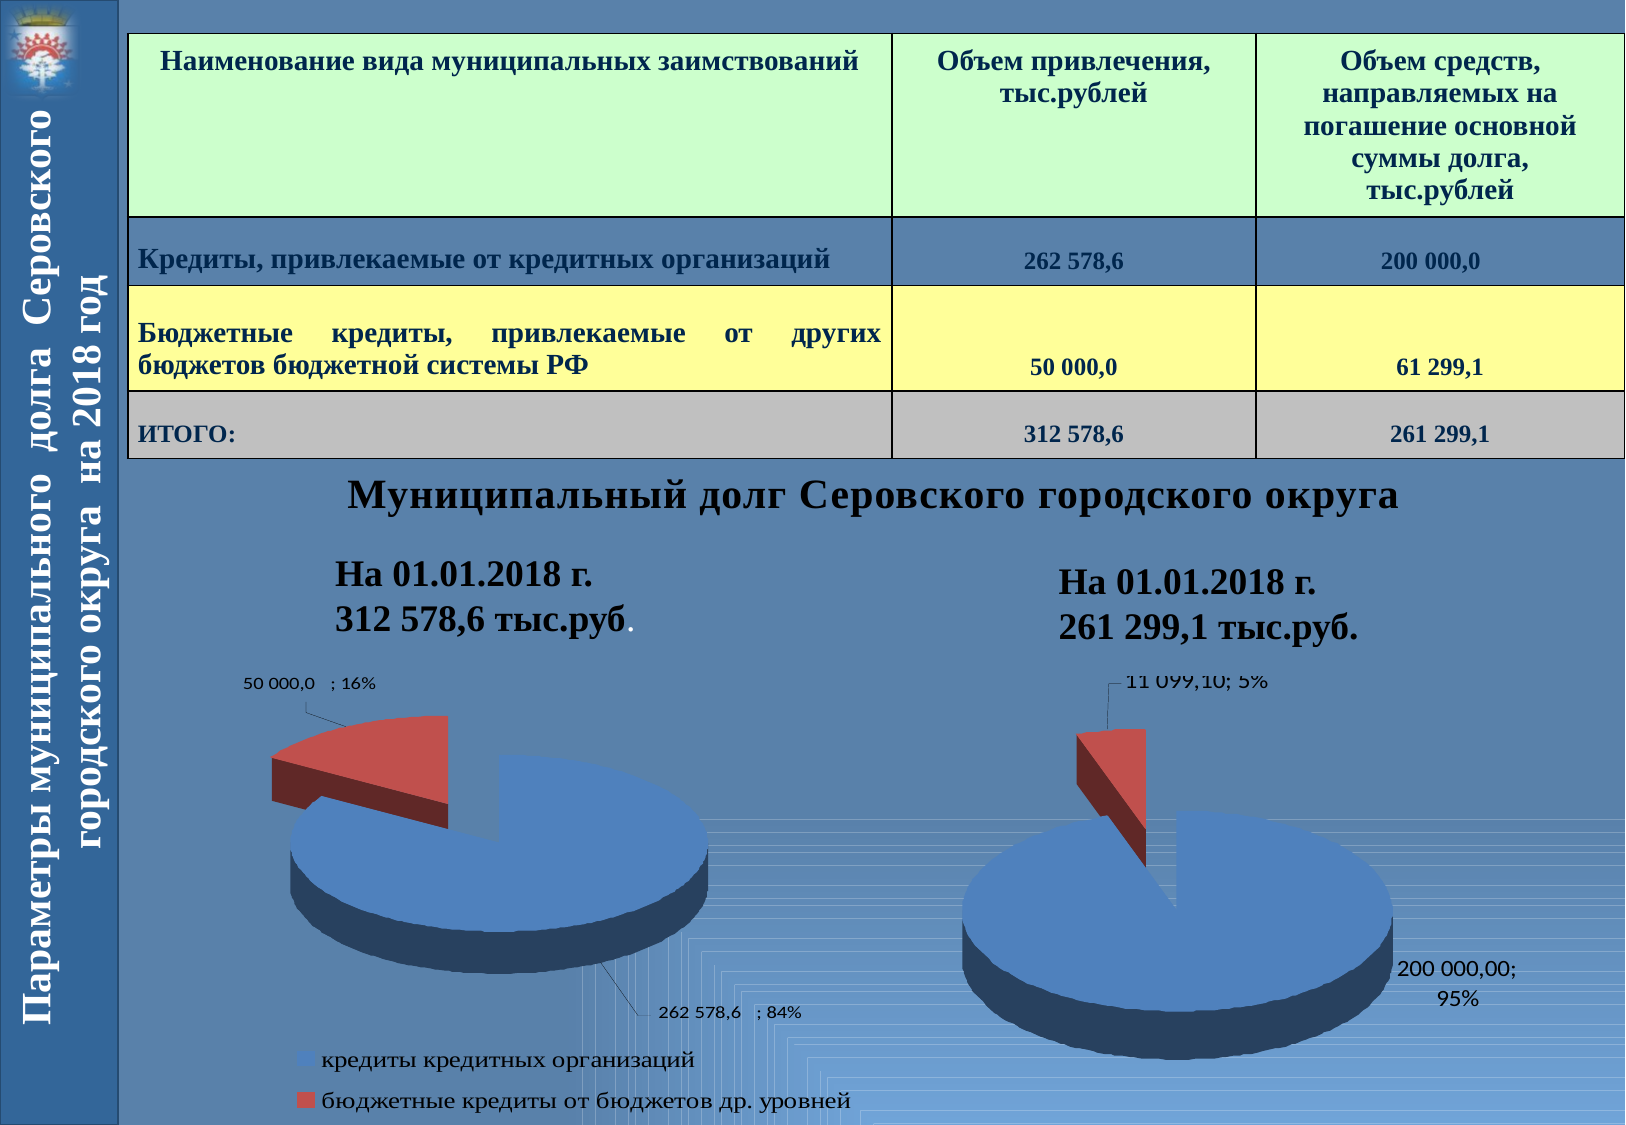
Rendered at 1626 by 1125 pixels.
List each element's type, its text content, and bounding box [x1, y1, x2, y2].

table_header Объем средств, направляемых на погашение основной суммы долга, тыс.рублей [1257, 34, 1624, 216]
table_cell 200 000,0 [1257, 218, 1624, 285]
text_box На 01.01.2018 г. 312 578,6 тыс.руб. [320, 541, 732, 647]
table_cell 61 299,1 [1257, 286, 1624, 390]
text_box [34, 647, 1072, 1125]
table_cell ИТОГО: [129, 392, 891, 458]
table_header Наименование вида муниципальных заимствований [129, 34, 891, 216]
table_cell 261 299,1 [1257, 392, 1624, 458]
text_box Муниципальный долг Серовского городского округа [123, 458, 1625, 525]
table_cell 312 578,6 [893, 392, 1255, 458]
table_header Объем привлечения, тыс.рублей [893, 34, 1255, 216]
picture [0, 0, 84, 104]
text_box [708, 676, 1583, 1125]
table_cell Бюджетные кредиты, привлекаемые от других бюджетов бюджетной системы РФ [129, 286, 891, 390]
text_box На 01.01.2018 г. 261 299,1 тыс.руб. [1043, 549, 1424, 655]
table_cell Кредиты, привлекаемые от кредитных организаций [129, 218, 891, 285]
title Параметры муниципального долга Серовского городского округа на 2018 год [0, 0, 119, 1125]
table_cell 262 578,6 [893, 218, 1255, 285]
table_cell 50 000,0 [893, 286, 1255, 390]
